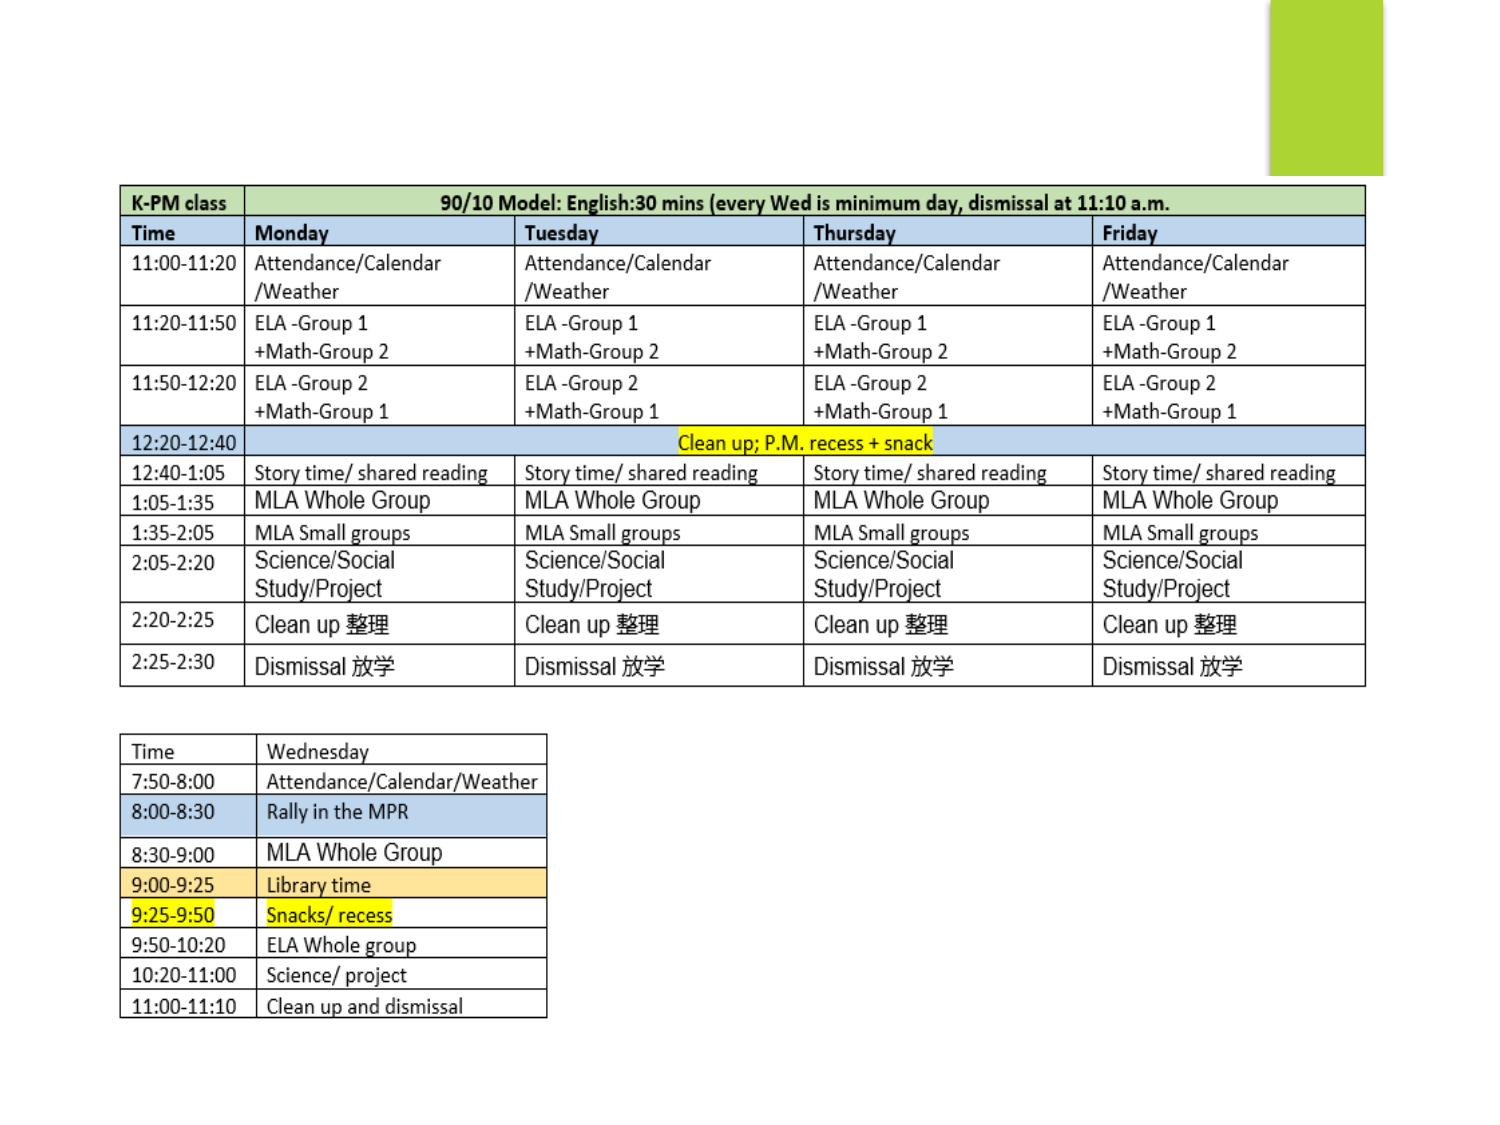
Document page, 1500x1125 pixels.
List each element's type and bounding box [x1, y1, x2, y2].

picture [113, 175, 1397, 1038]
